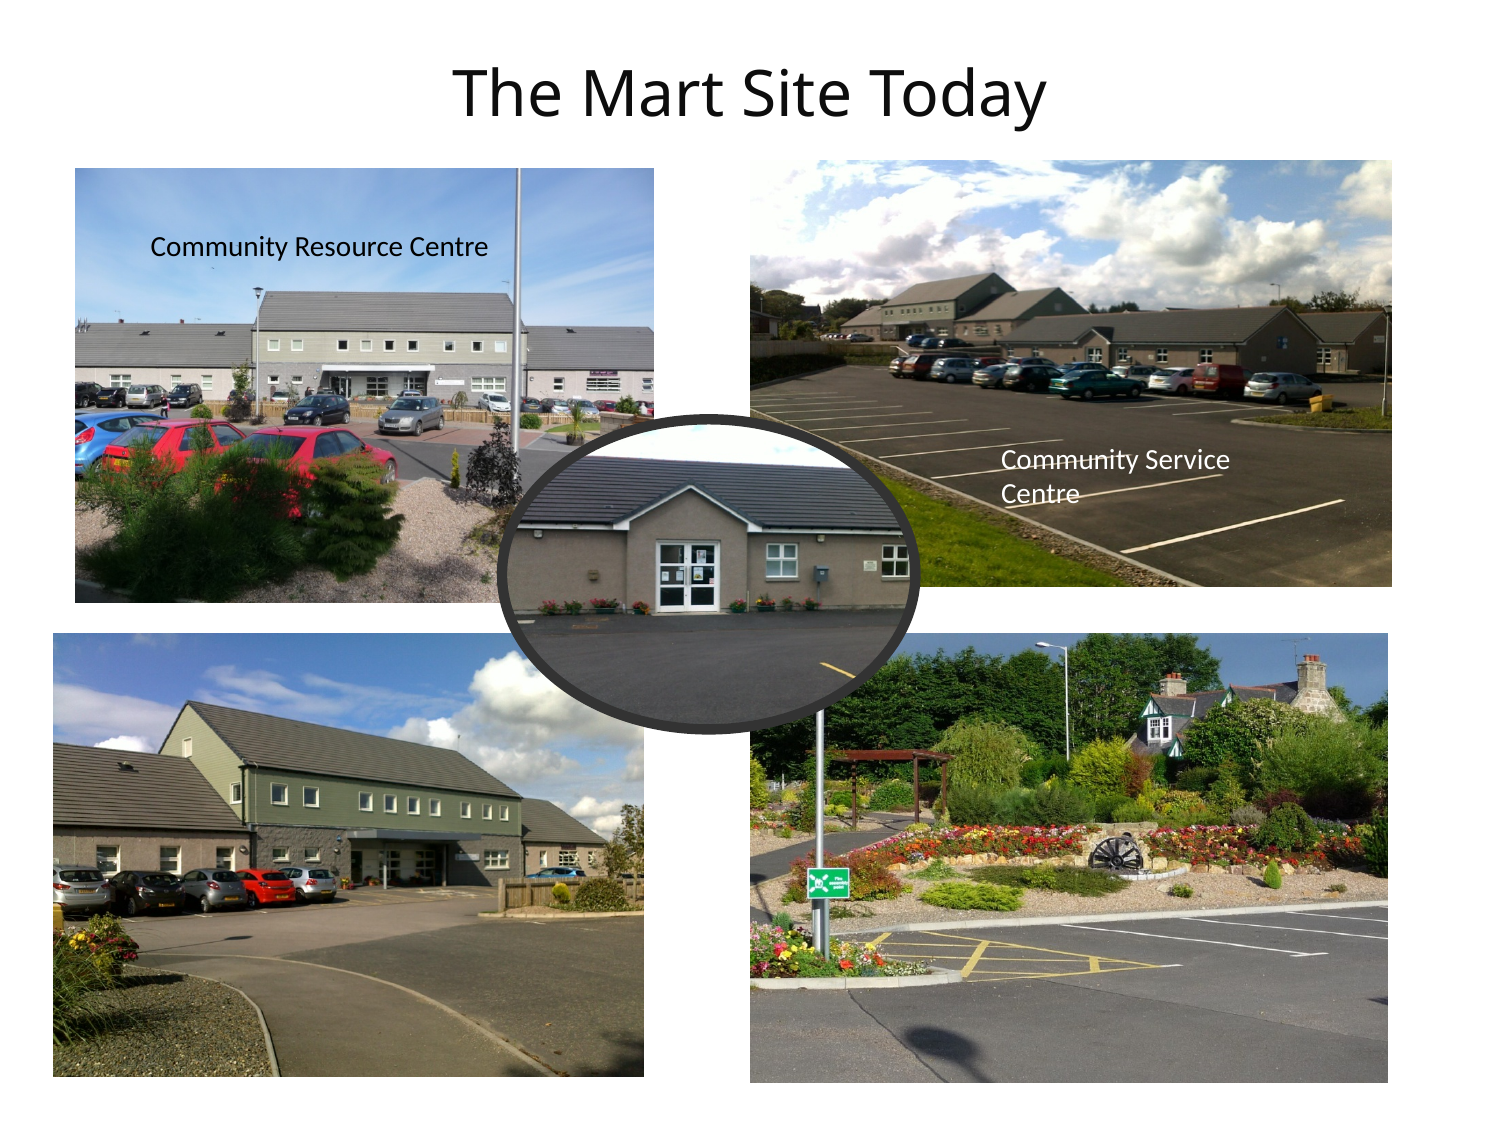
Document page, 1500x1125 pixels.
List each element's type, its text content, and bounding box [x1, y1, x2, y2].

picture [52, 160, 1393, 1083]
title The Mart Site Today [75, 45, 1425, 138]
